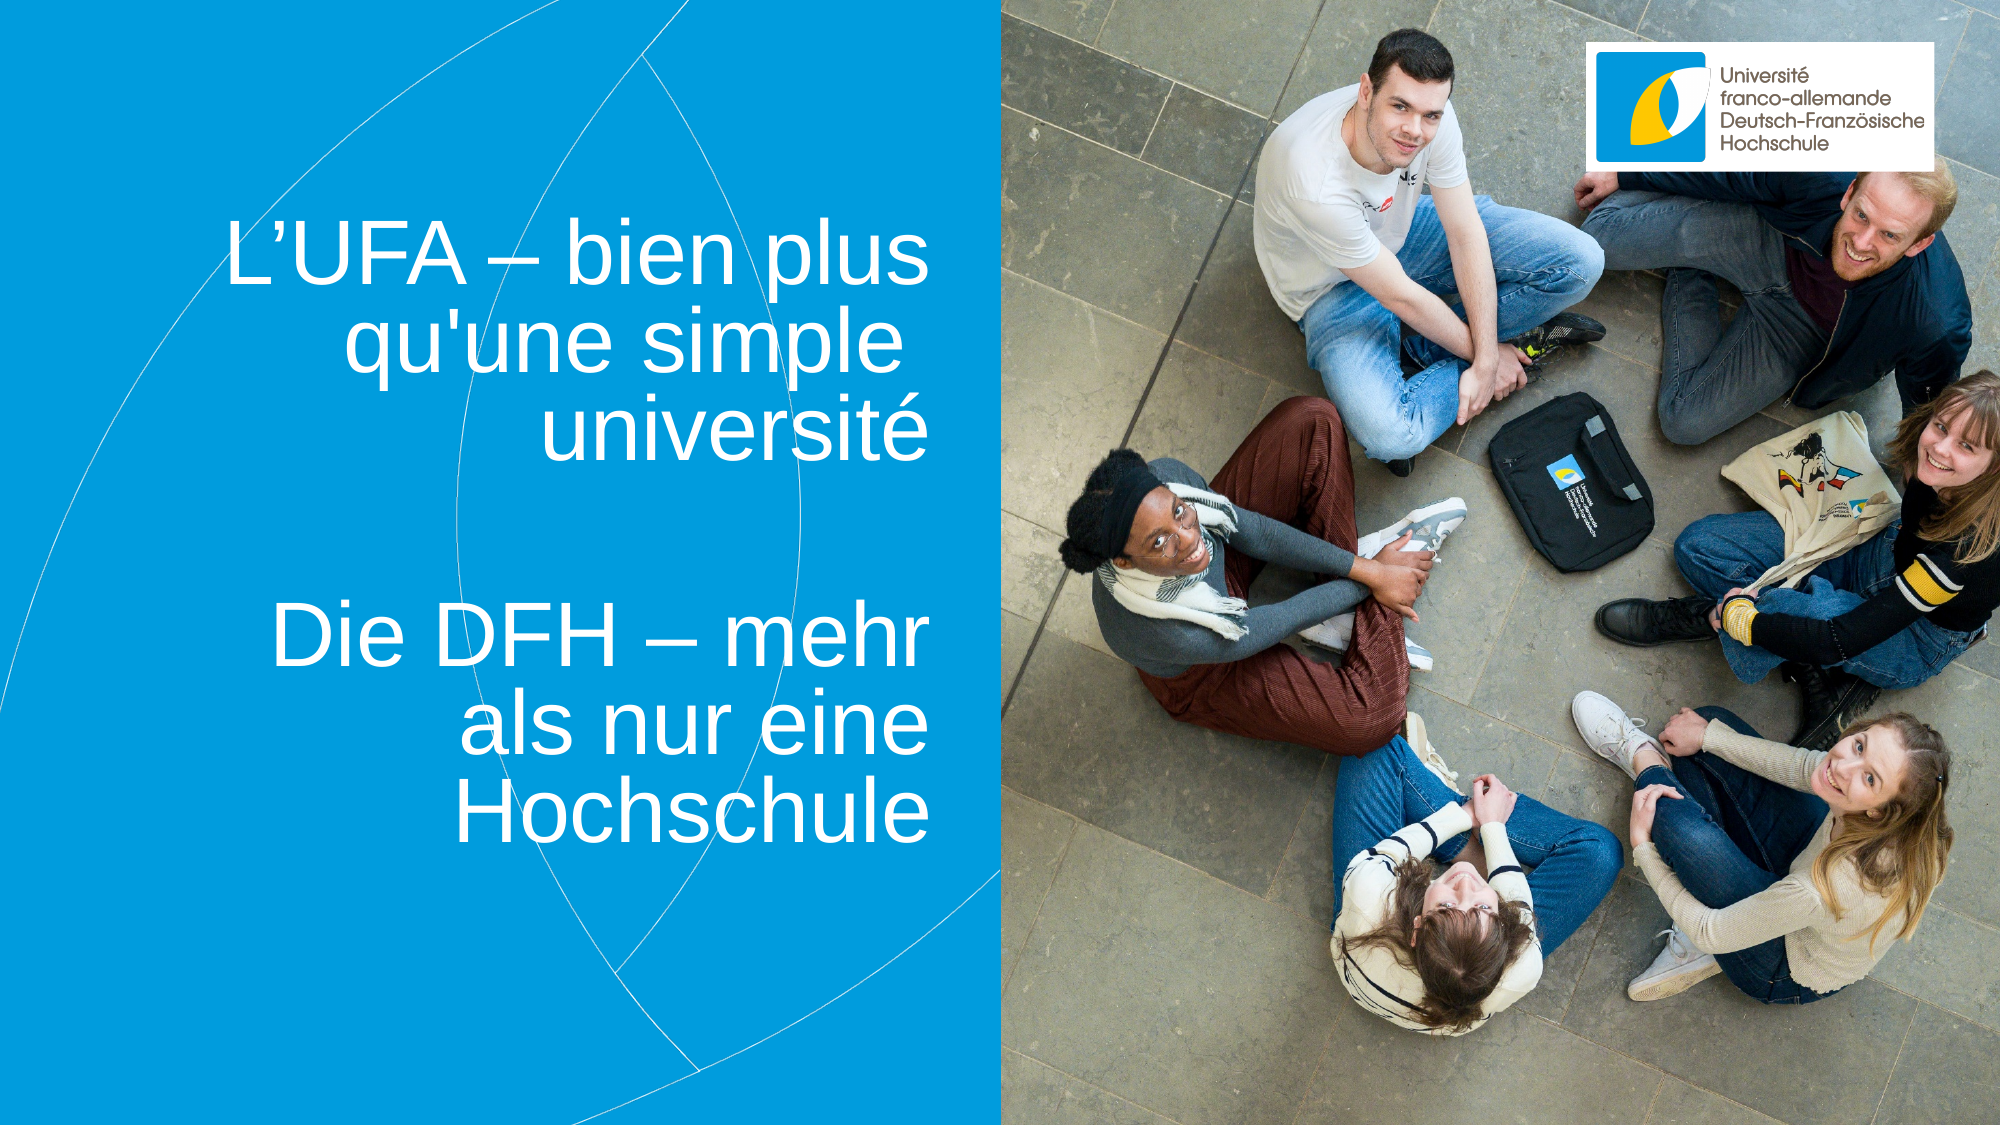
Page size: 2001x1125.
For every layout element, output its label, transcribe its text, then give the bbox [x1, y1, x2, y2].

list L’UFA – bien plus qu'une simple université [128, 207, 933, 489]
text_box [1586, 42, 1935, 172]
list Die DFH – mehr als nur eine Hochschule [128, 588, 933, 876]
picture [1002, 0, 2000, 1125]
